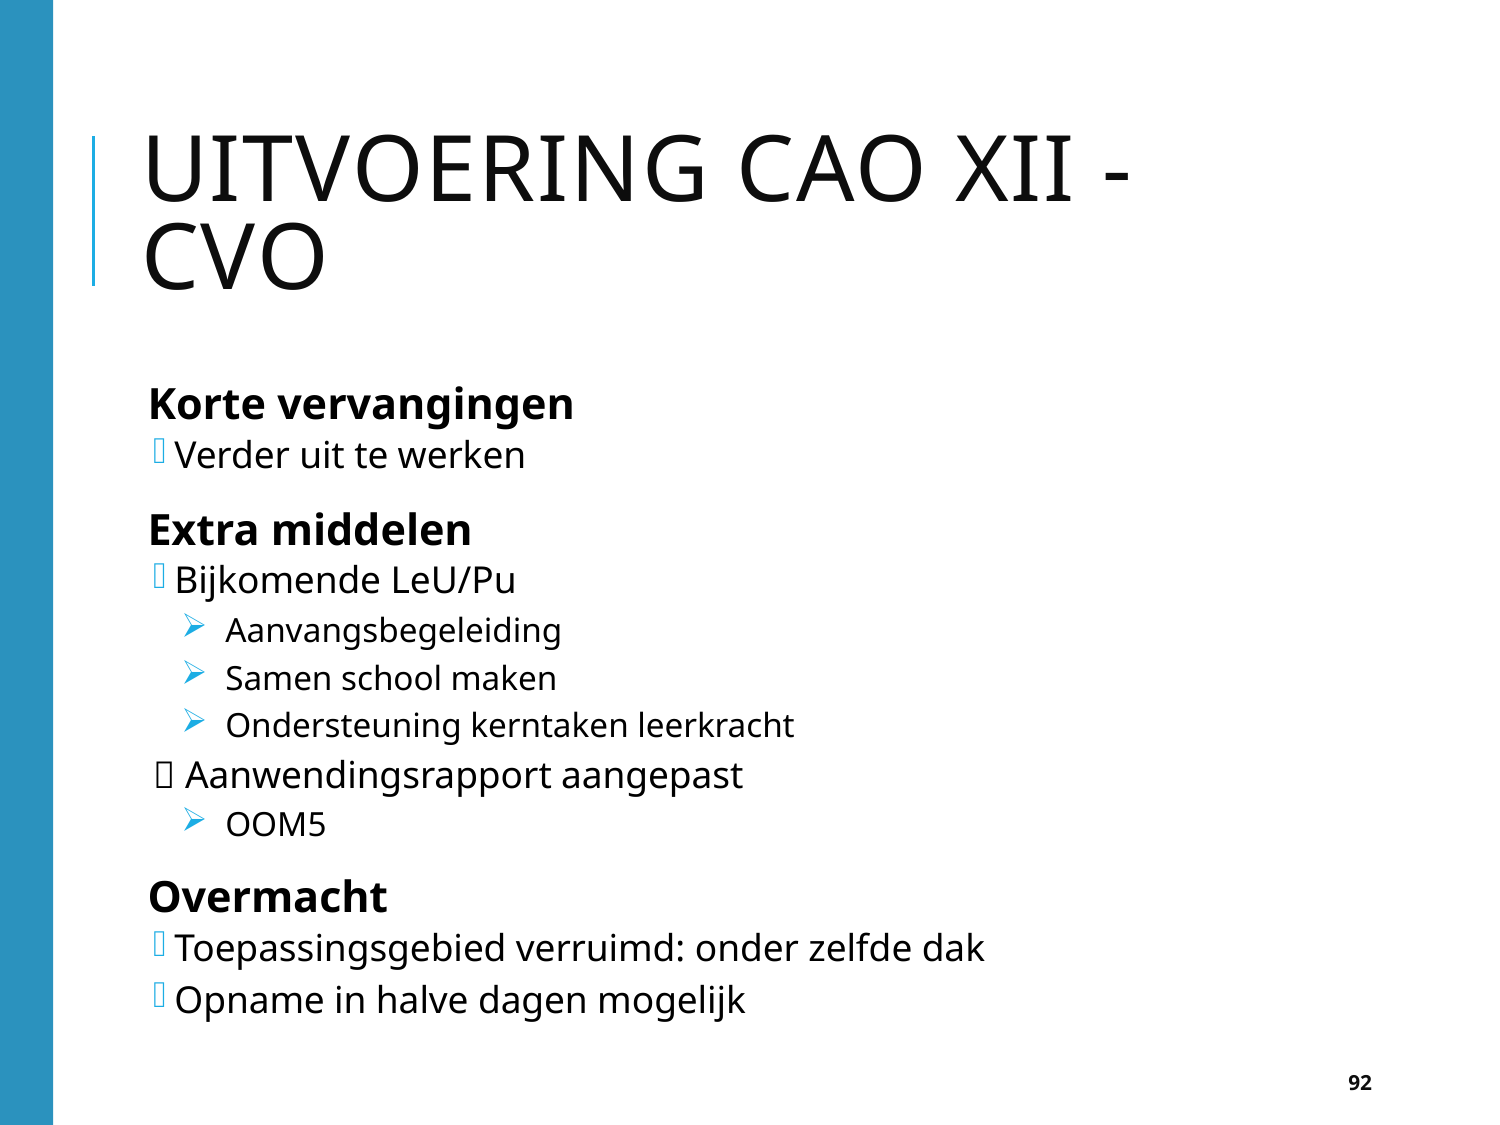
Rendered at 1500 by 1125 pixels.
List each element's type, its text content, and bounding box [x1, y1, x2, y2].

list Korte vervangingen Verder uit te werken Extra middelen Bijkomende LeU/Pu Aanvangsbegeleiding Samen school maken Ondersteuning kerntaken leerkracht  Aanwendingsrapport aangepast OOM5 Overmacht Toepassingsgebied verruimd: onder zelfde dak Opname in halve dagen mogelijk [126, 375, 1322, 1035]
slide_number 92 [1333, 1061, 1454, 1107]
title Uitvoering CAO XII - CVO [126, 96, 1322, 342]
